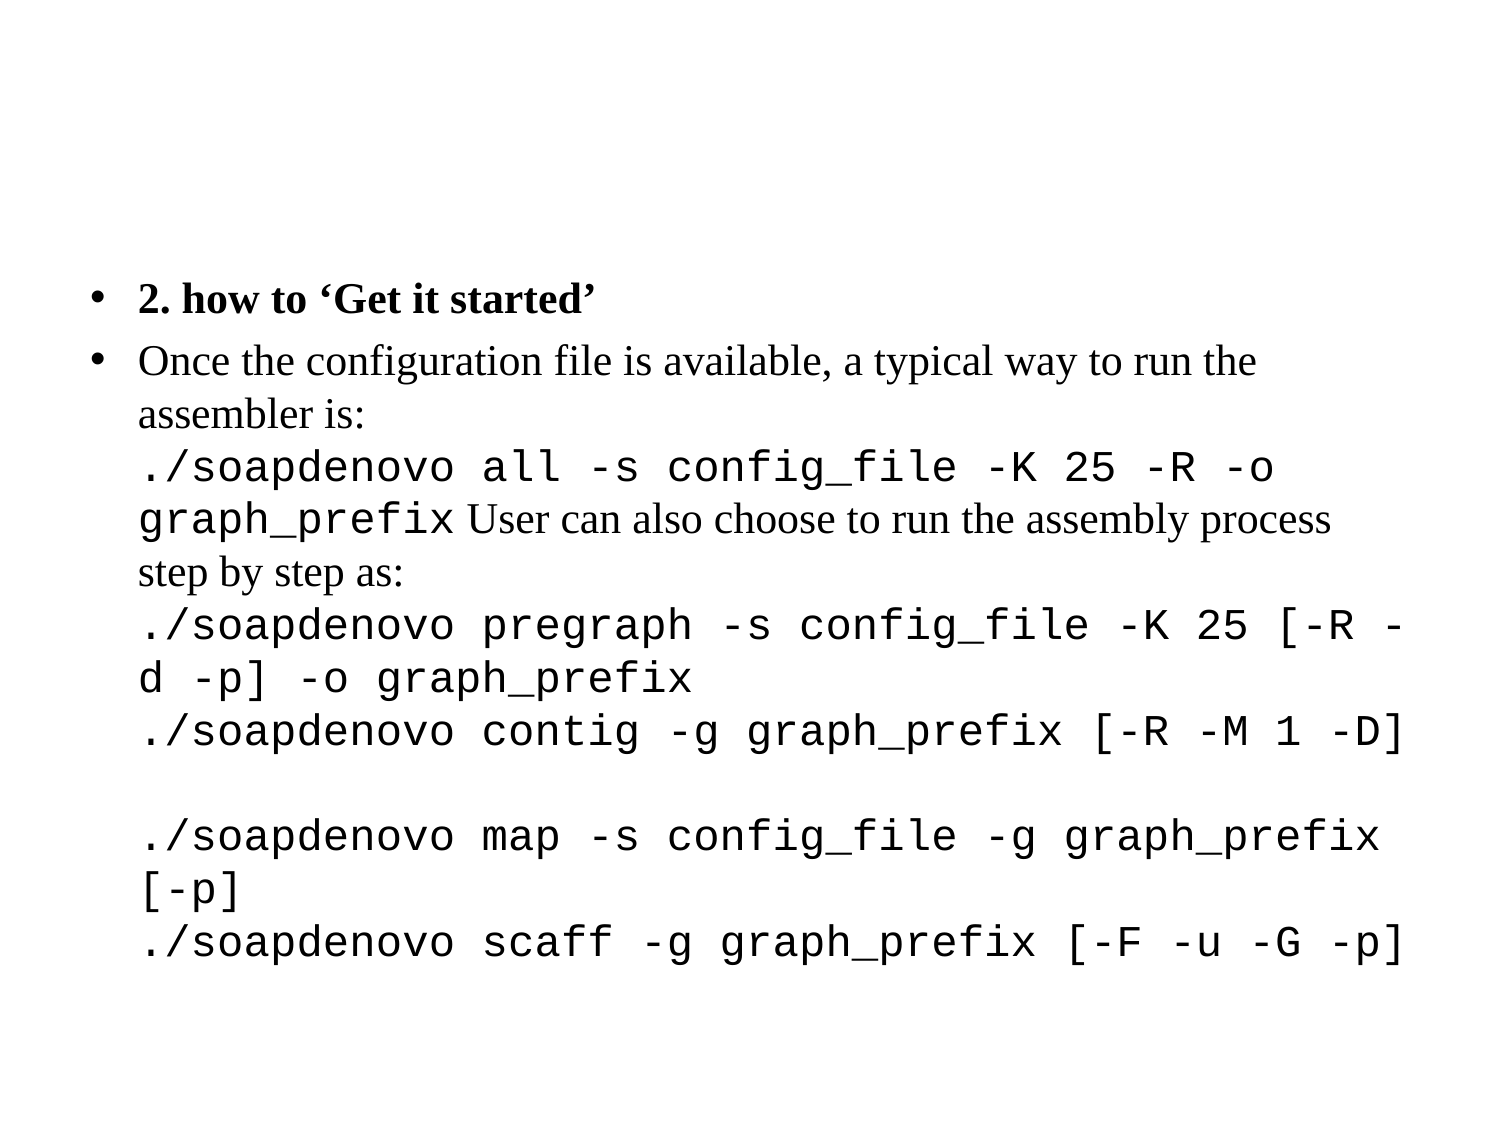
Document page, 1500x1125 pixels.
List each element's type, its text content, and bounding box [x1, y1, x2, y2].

list 2. how to ‘Get it started’ Once the configuration file is available, a typical way to run the assembler is: ./soapdenovo all -s config_file -K 25 -R -o graph_prefix User can also choose to run the assembly process step by step as: ./soapdenovo pregraph -s config_file -K 25 [-R -d -p] -o graph_prefix ./soapdenovo contig -g graph_prefix [-R -M 1 -D] ./soapdenovo map -s config_file -g graph_prefix [-p] ./soapdenovo scaff -g graph_prefix [-F -u -G -p] [75, 262, 1425, 1005]
